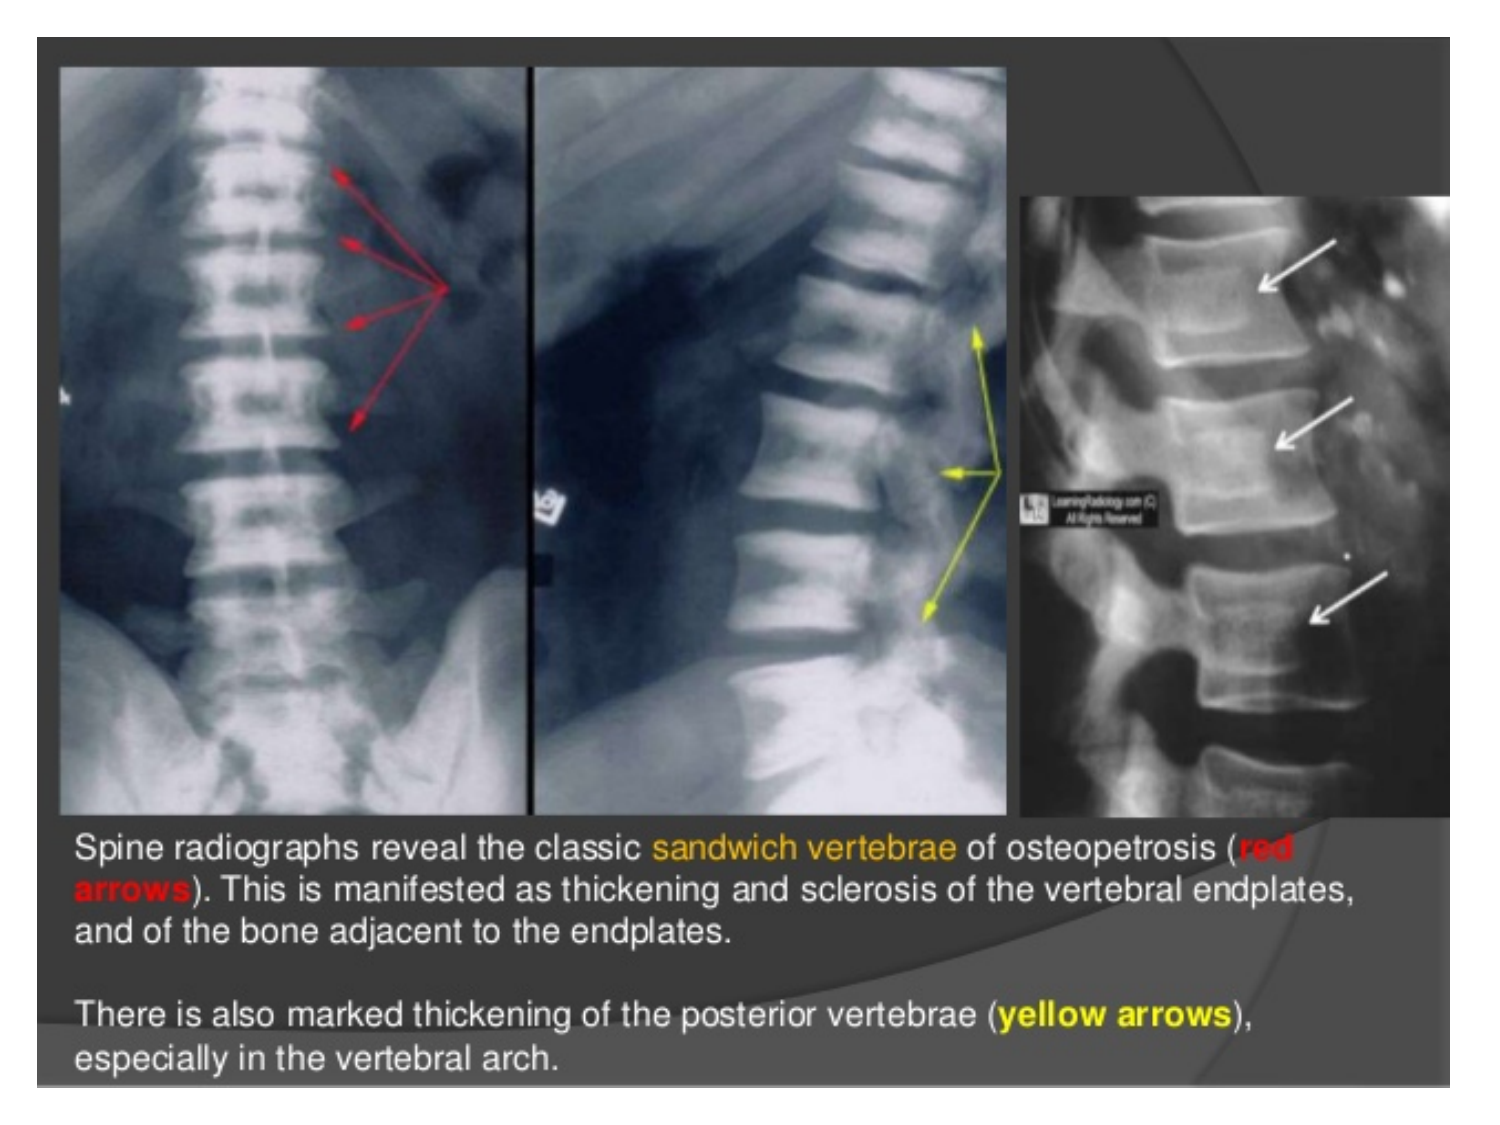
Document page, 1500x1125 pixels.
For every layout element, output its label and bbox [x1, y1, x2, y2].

list [37, 37, 1451, 1088]
